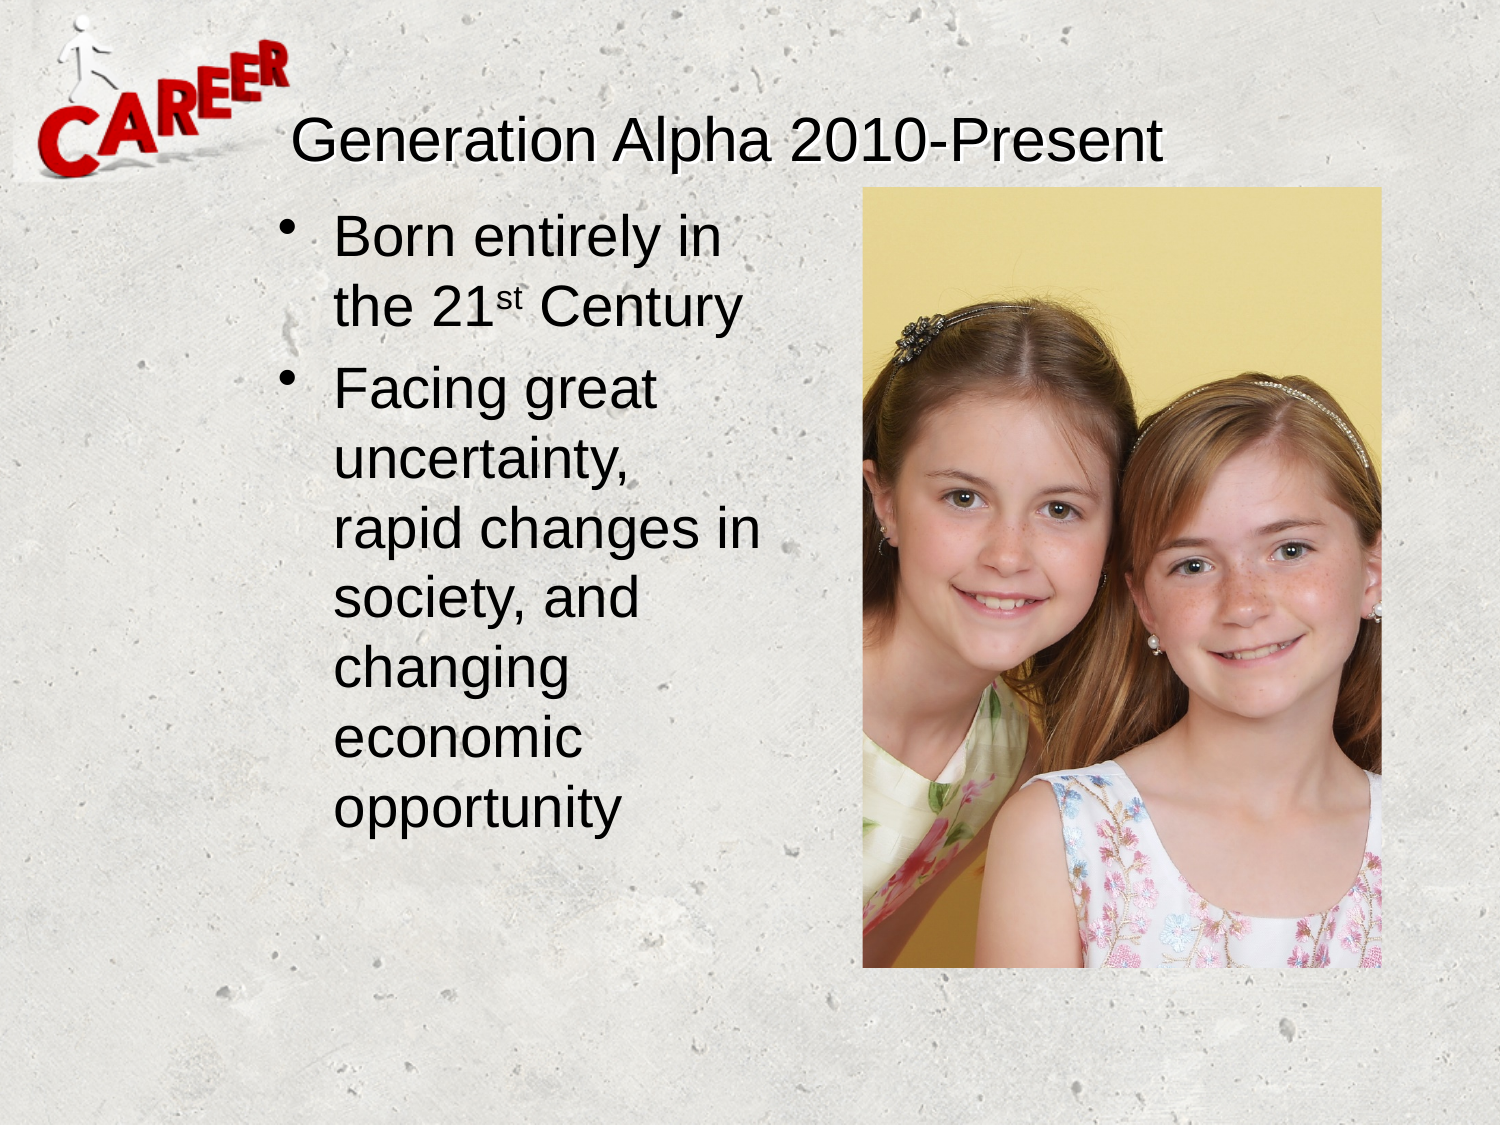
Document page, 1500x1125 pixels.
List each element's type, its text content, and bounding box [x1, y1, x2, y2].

list Born entirely in the 21st Century Facing great uncertainty, rapid changes in society, and changing economic opportunity [262, 191, 782, 971]
picture [0, 0, 1500, 1125]
title Generation Alpha 2010-Present [275, 99, 1327, 183]
